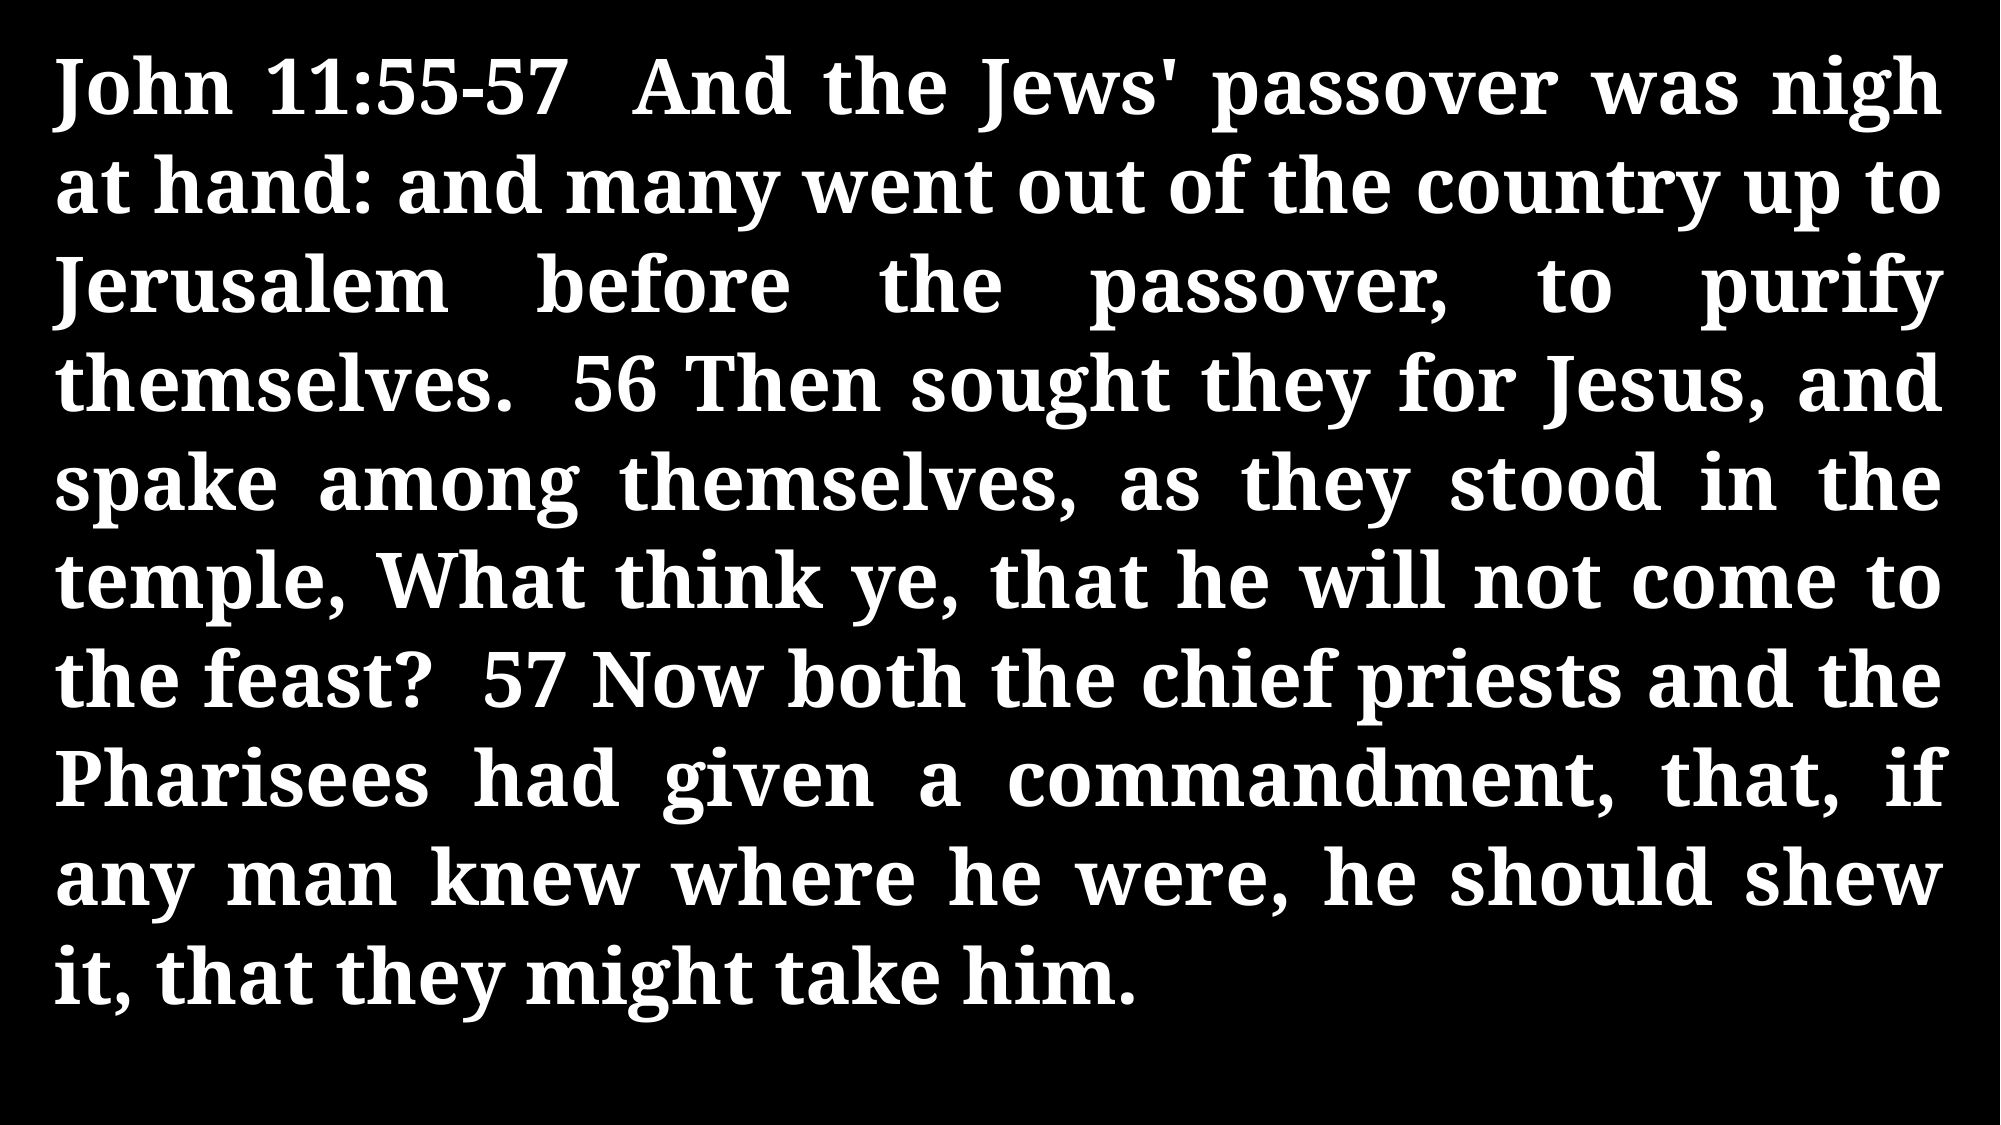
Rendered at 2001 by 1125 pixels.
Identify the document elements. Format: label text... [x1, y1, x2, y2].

text_box John 11:55-57 And the Jews' passover was nigh at hand: and many went out of the country up to Jerusalem before the passover, to purify themselves. 56 Then sought they for Jesus, and spake among themselves, as they stood in the temple, What think ye, that he will not come to the feast? 57 Now both the chief priests and the Pharisees had given a commandment, that, if any man knew where he were, he should shew it, that they might take him. [39, 23, 1961, 1028]
